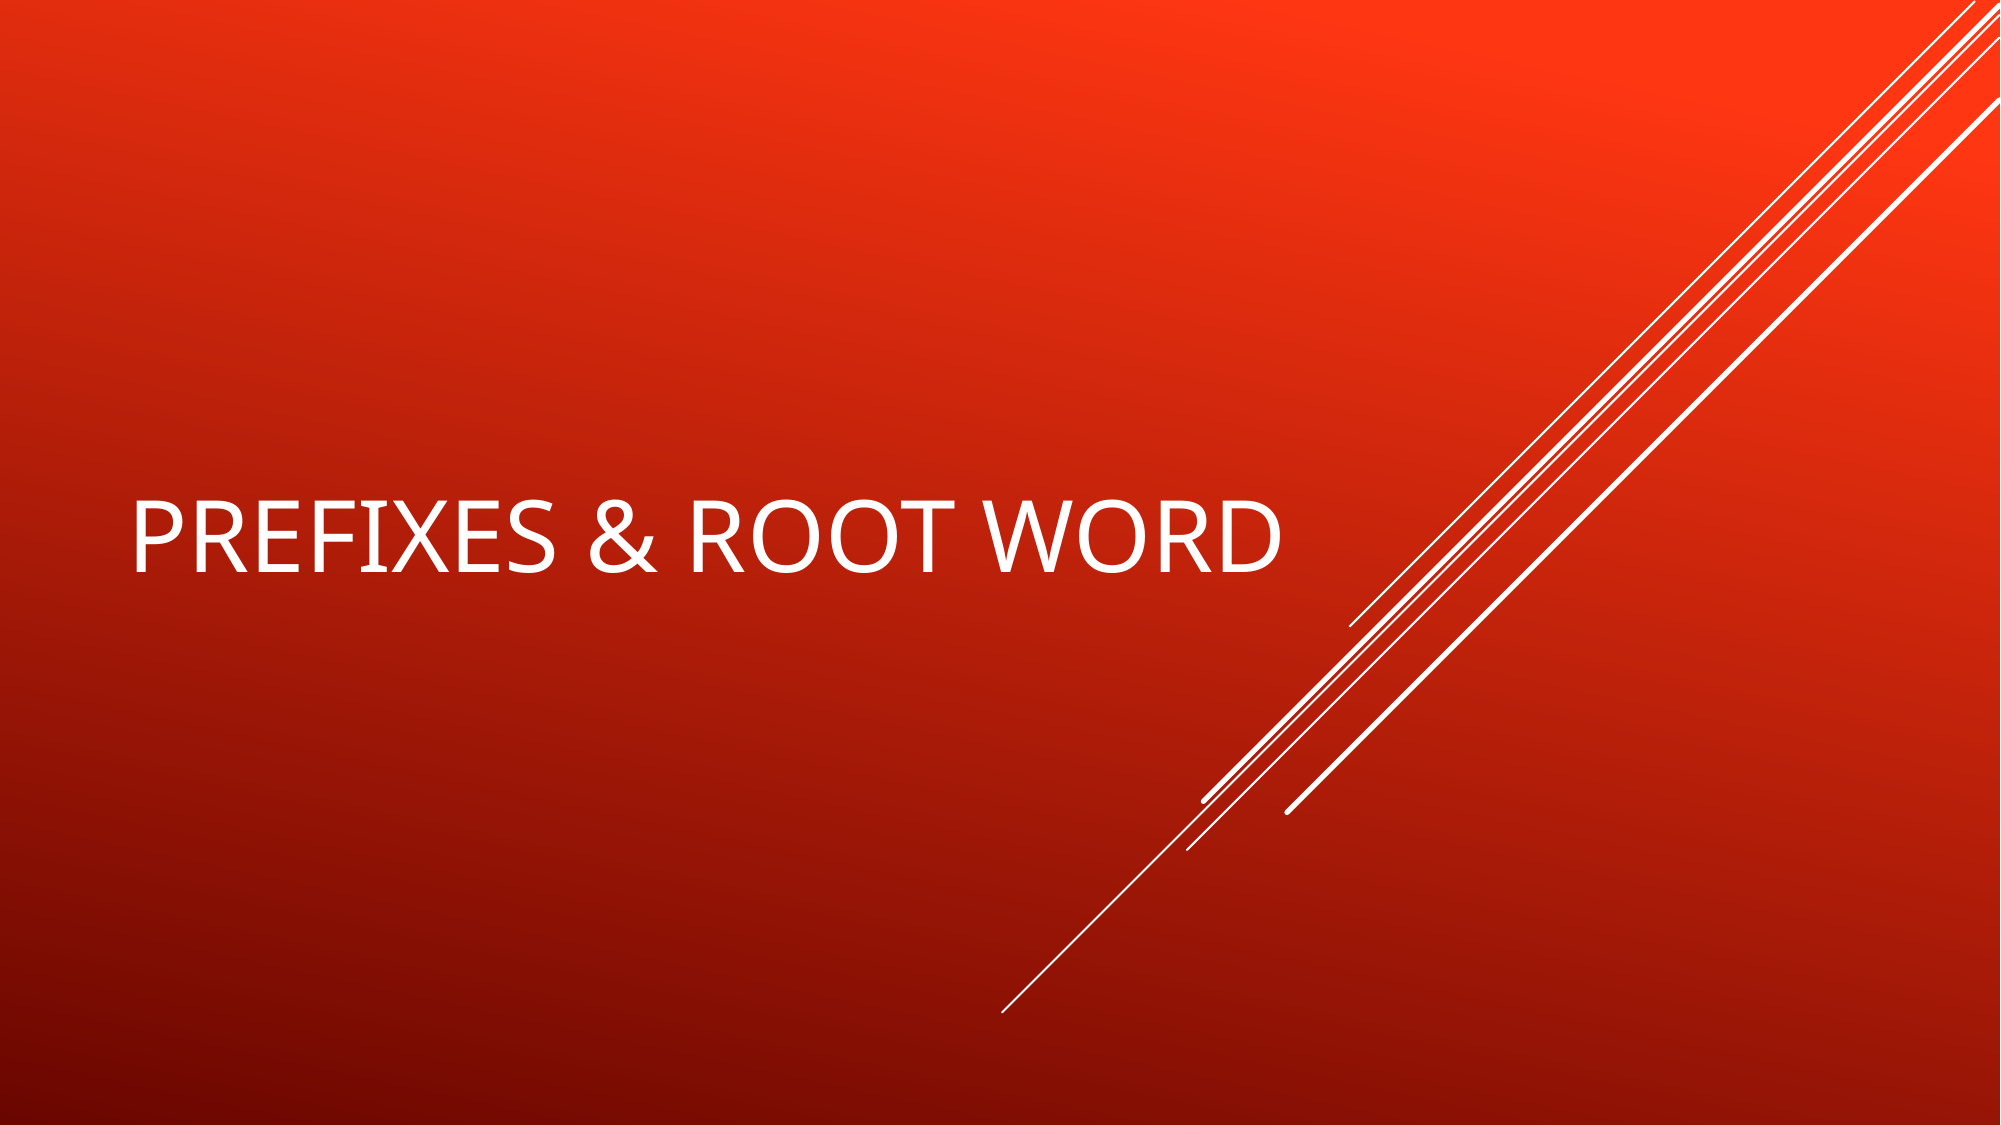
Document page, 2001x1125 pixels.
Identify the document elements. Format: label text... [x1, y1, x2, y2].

title Prefixes & root word [112, 112, 1425, 600]
